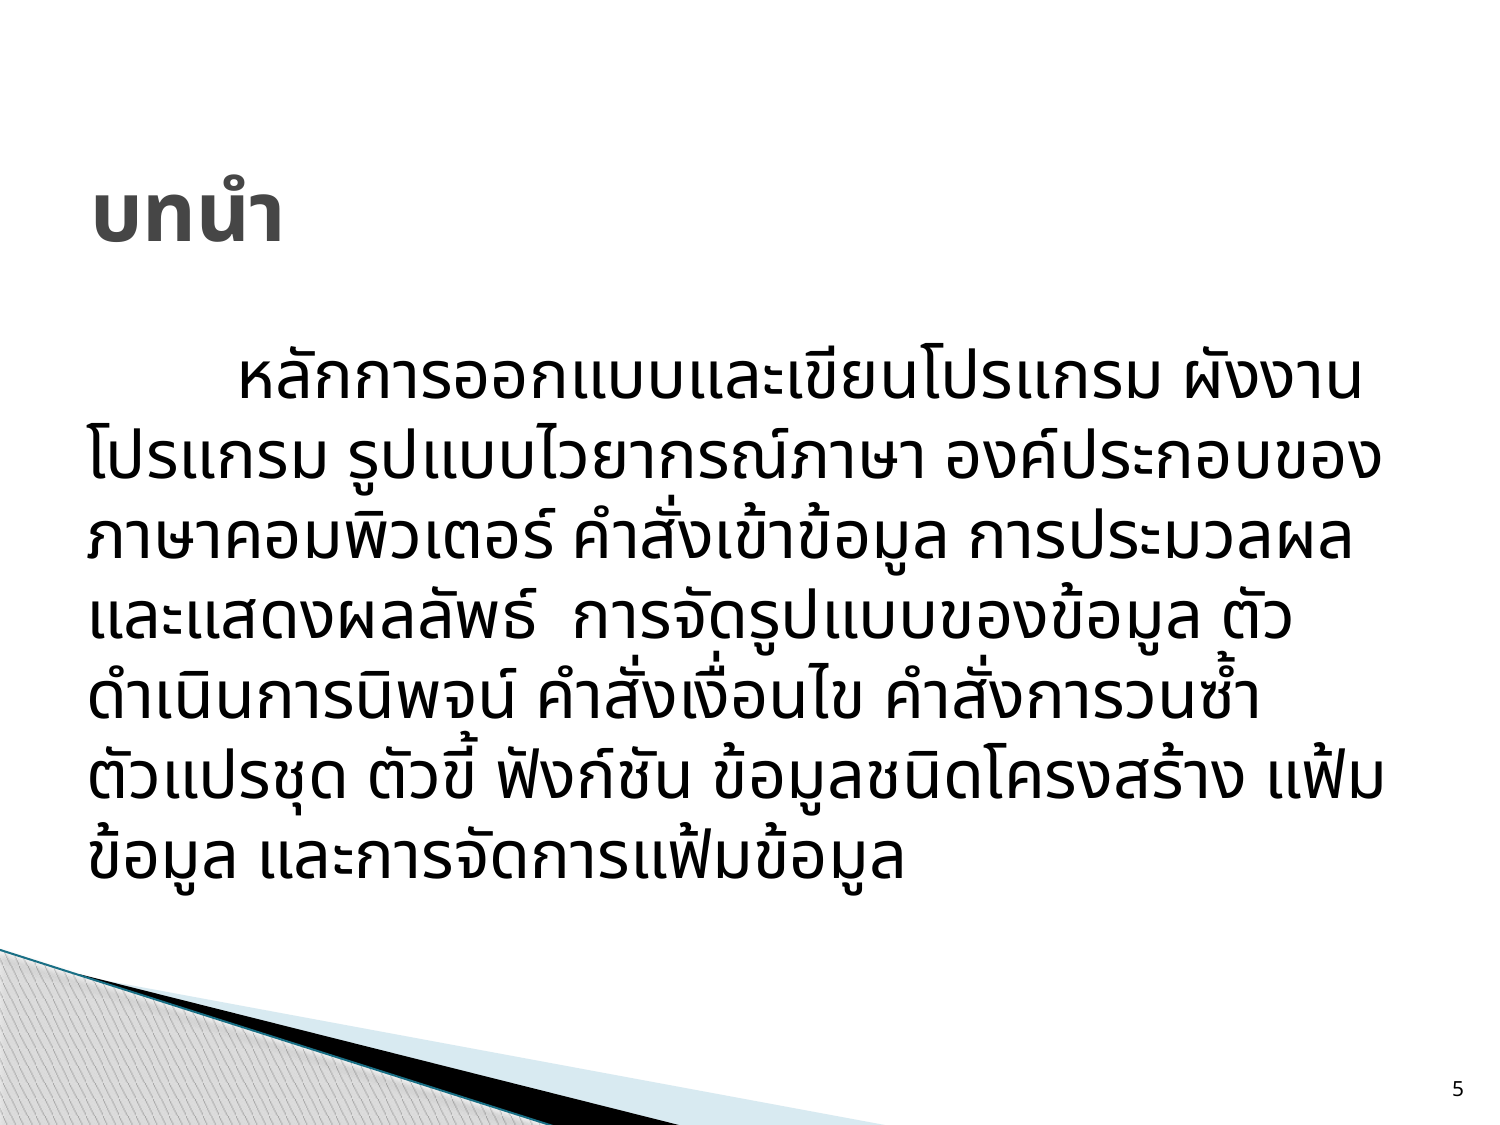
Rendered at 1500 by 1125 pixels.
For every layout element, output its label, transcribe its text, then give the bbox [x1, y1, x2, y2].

title บทนำ [75, 156, 1425, 261]
slide_number 5 [1418, 1051, 1479, 1112]
list หลักการออกแบบและเขียนโปรแกรม ผังงานโปรแกรม รูปแบบไวยากรณ์ภาษา องค์ประกอบของภาษาคอมพิวเตอร์ คำสั่งเข้าข้อมูล การประมวลผลและแสดงผลลัพธ์ การจัดรูปแบบของข้อมูล ตัวดำเนินการนิพจน์ คำสั่งเงื่อนไข คำสั่งการวนซ้ำ ตัวแปรชุด ตัวขี้ ฟังก์ชัน ข้อมูลชนิดโครงสร้าง แฟ้มข้อมูล และการจัดการแฟ้มข้อมูล [53, 235, 1404, 922]
